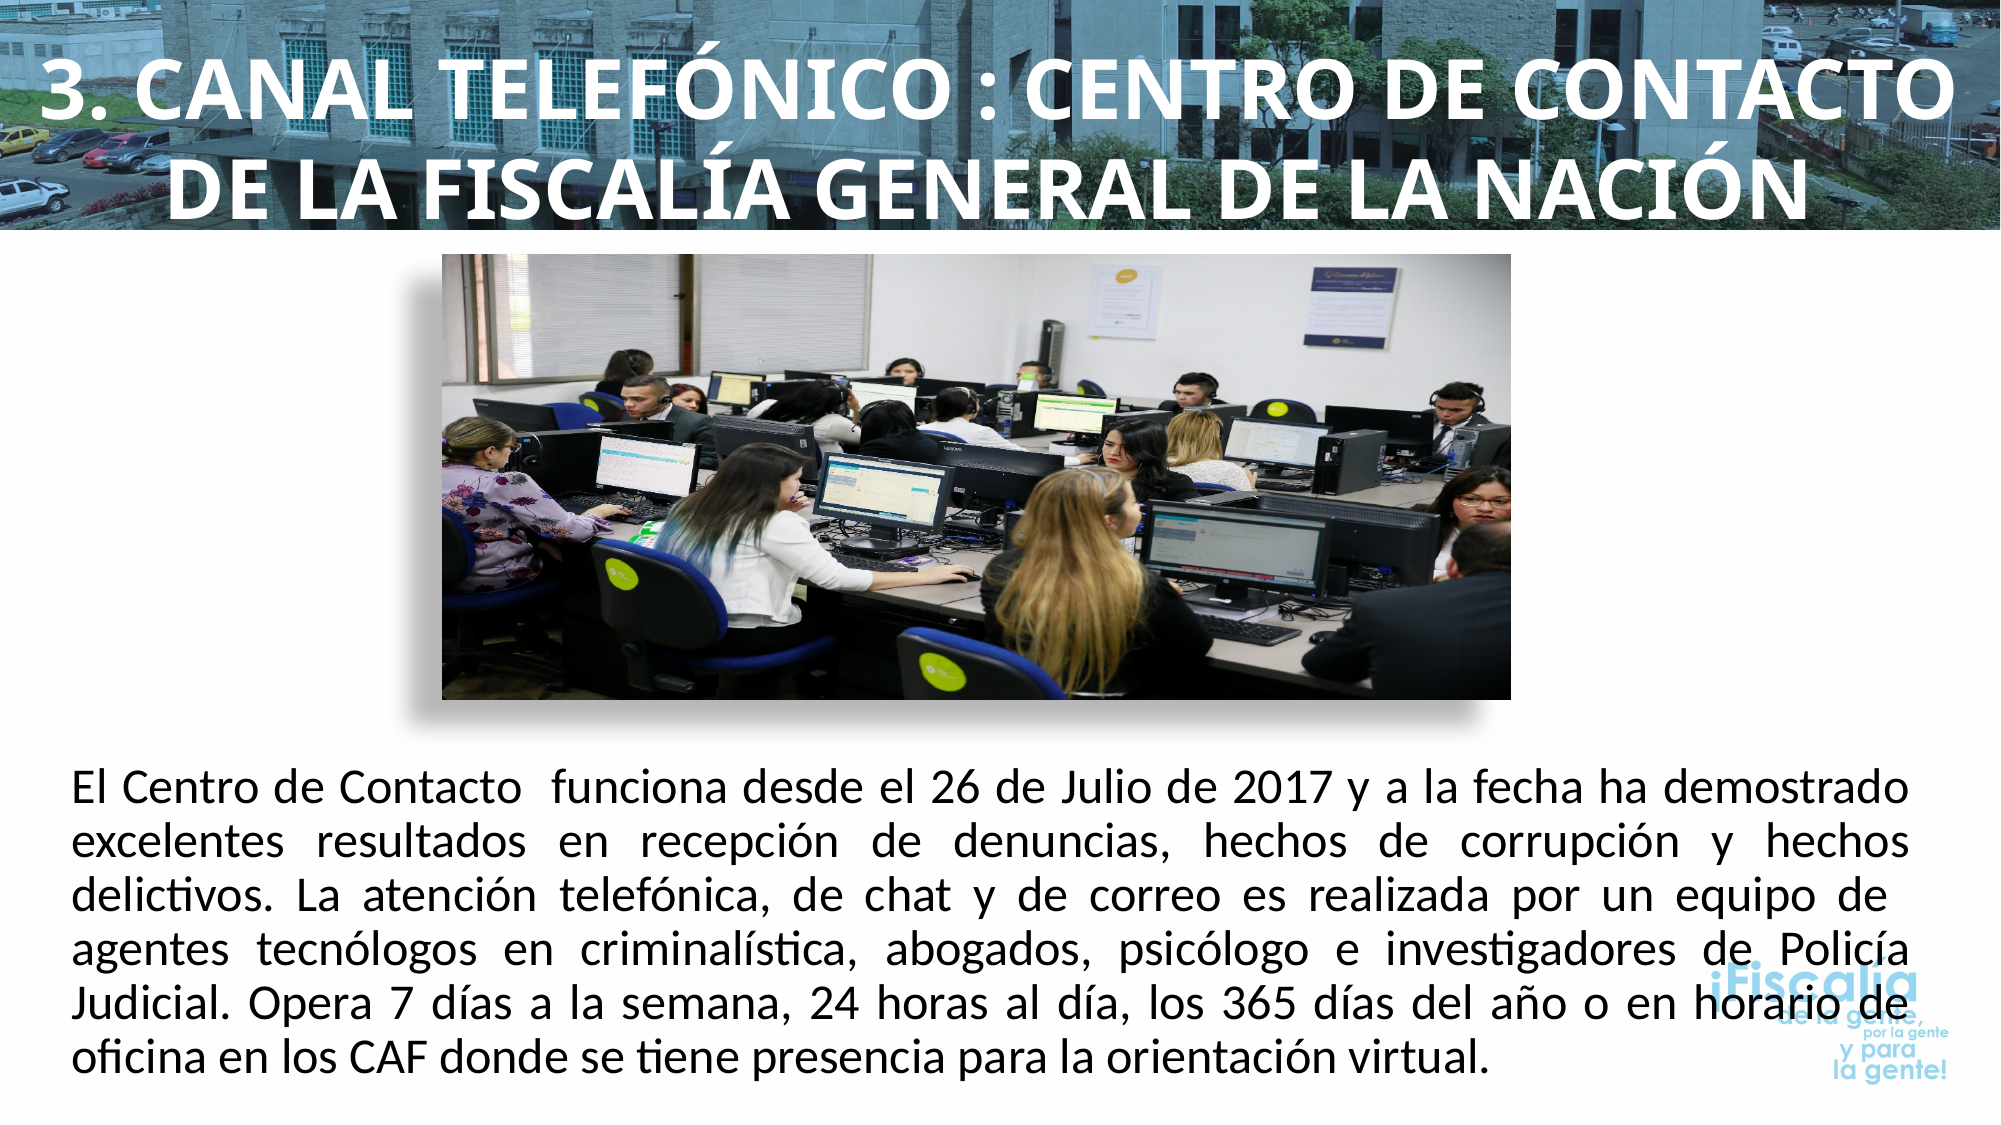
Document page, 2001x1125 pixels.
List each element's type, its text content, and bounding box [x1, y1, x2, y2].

text_box 3. CANAL TELEFÓNICO : CENTRO DE CONTACTO DE LA FISCALÍA GENERAL DE LA NACIÓN [0, 28, 2000, 244]
picture [0, 0, 2001, 1125]
list El Centro de Contacto funciona desde el 26 de Julio de 2017 y a la fecha ha demostrado excelentes resultados en recepción de denuncias, hechos de corrupción y hechos delictivos. La atención telefónica, de chat y de correo es realizada por un equipo de agentes tecnólogos en criminalística, abogados, psicólogo e investigadores de Policía Judicial. Opera 7 días a la semana, 24 horas al día, los 365 días del año o en horario de oficina en los CAF donde se tiene presencia para la orientación virtual. [63, 752, 1920, 1097]
